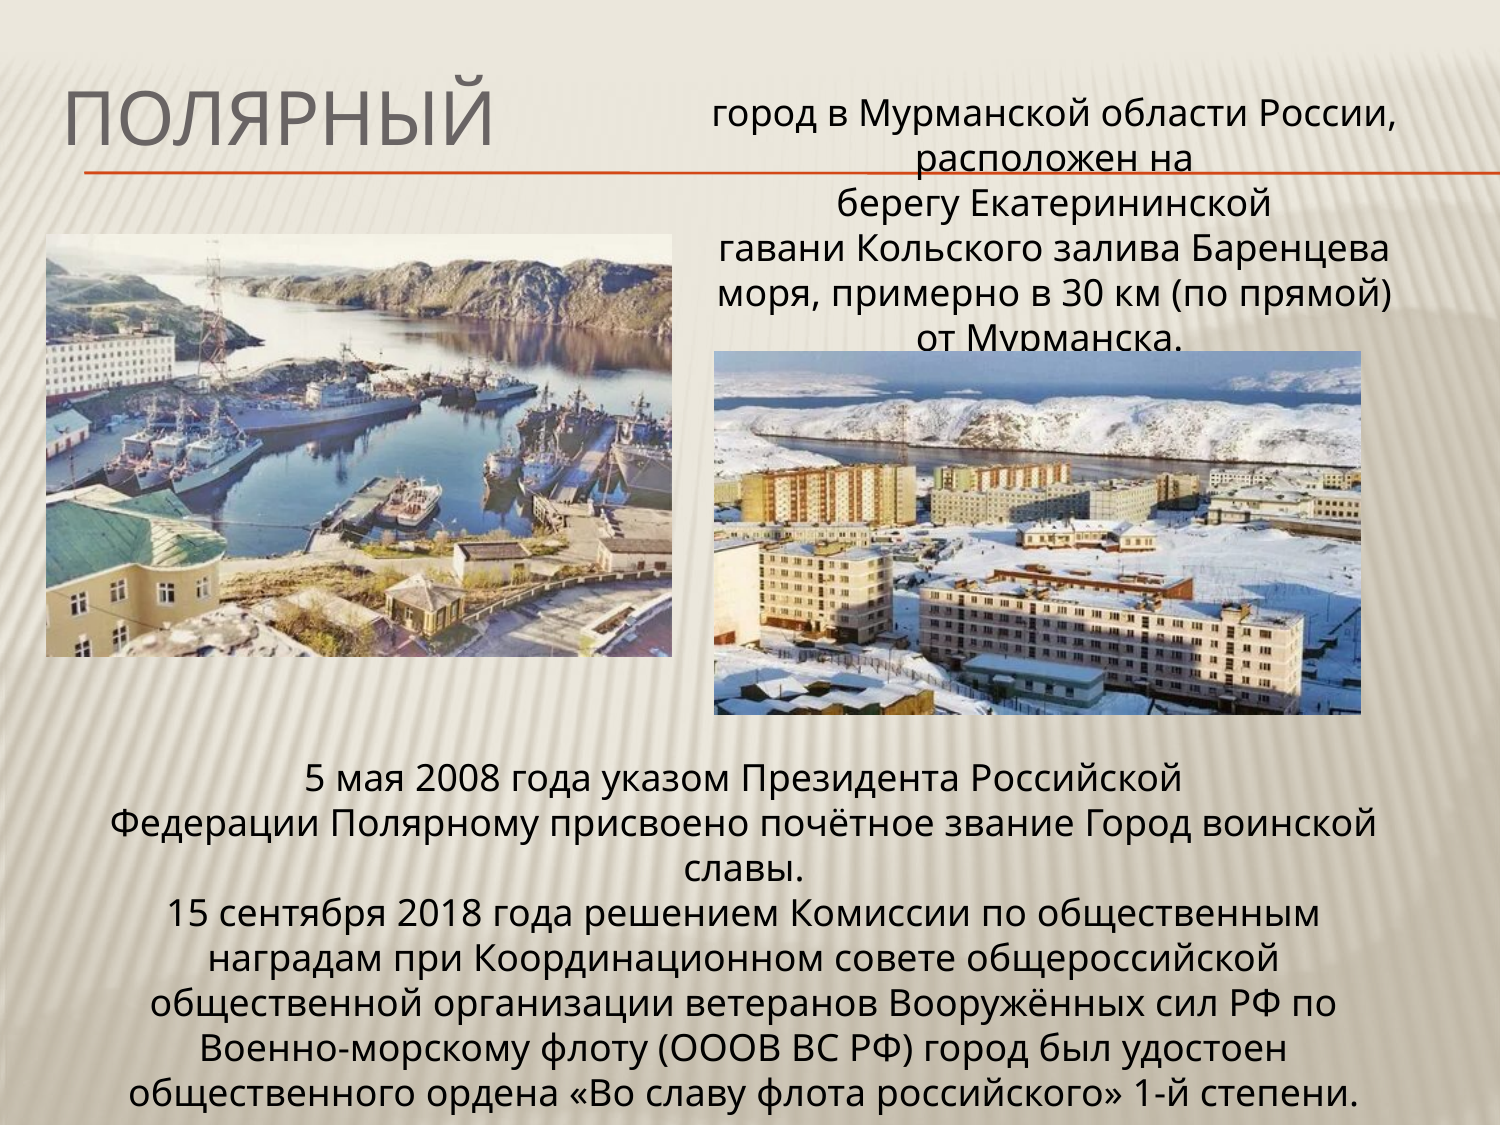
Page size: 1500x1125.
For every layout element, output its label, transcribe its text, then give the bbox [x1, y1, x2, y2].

picture [46, 234, 673, 657]
picture [714, 351, 1361, 716]
title Полярный [46, 46, 1472, 185]
text_box 5 мая 2008 года указом Президента Российской Федерации Полярному присвоено почётное звание Город воинской славы. 15 сентября 2018 года решением Комиссии по общественным наградам при Координационном совете общероссийской общественной организации ветеранов Вооружённых сил РФ по Военно-морскому флоту (ОООВ ВС РФ) город был удостоен общественного ордена «Во славу флота российского» 1-й степени. [81, 746, 1407, 1125]
text_box город в Мурманской области России, расположен на берегу Екатерининской гавани Кольского залива Баренцева моря, примерно в 30 км (по прямой) от Мурманска. [679, 81, 1430, 367]
